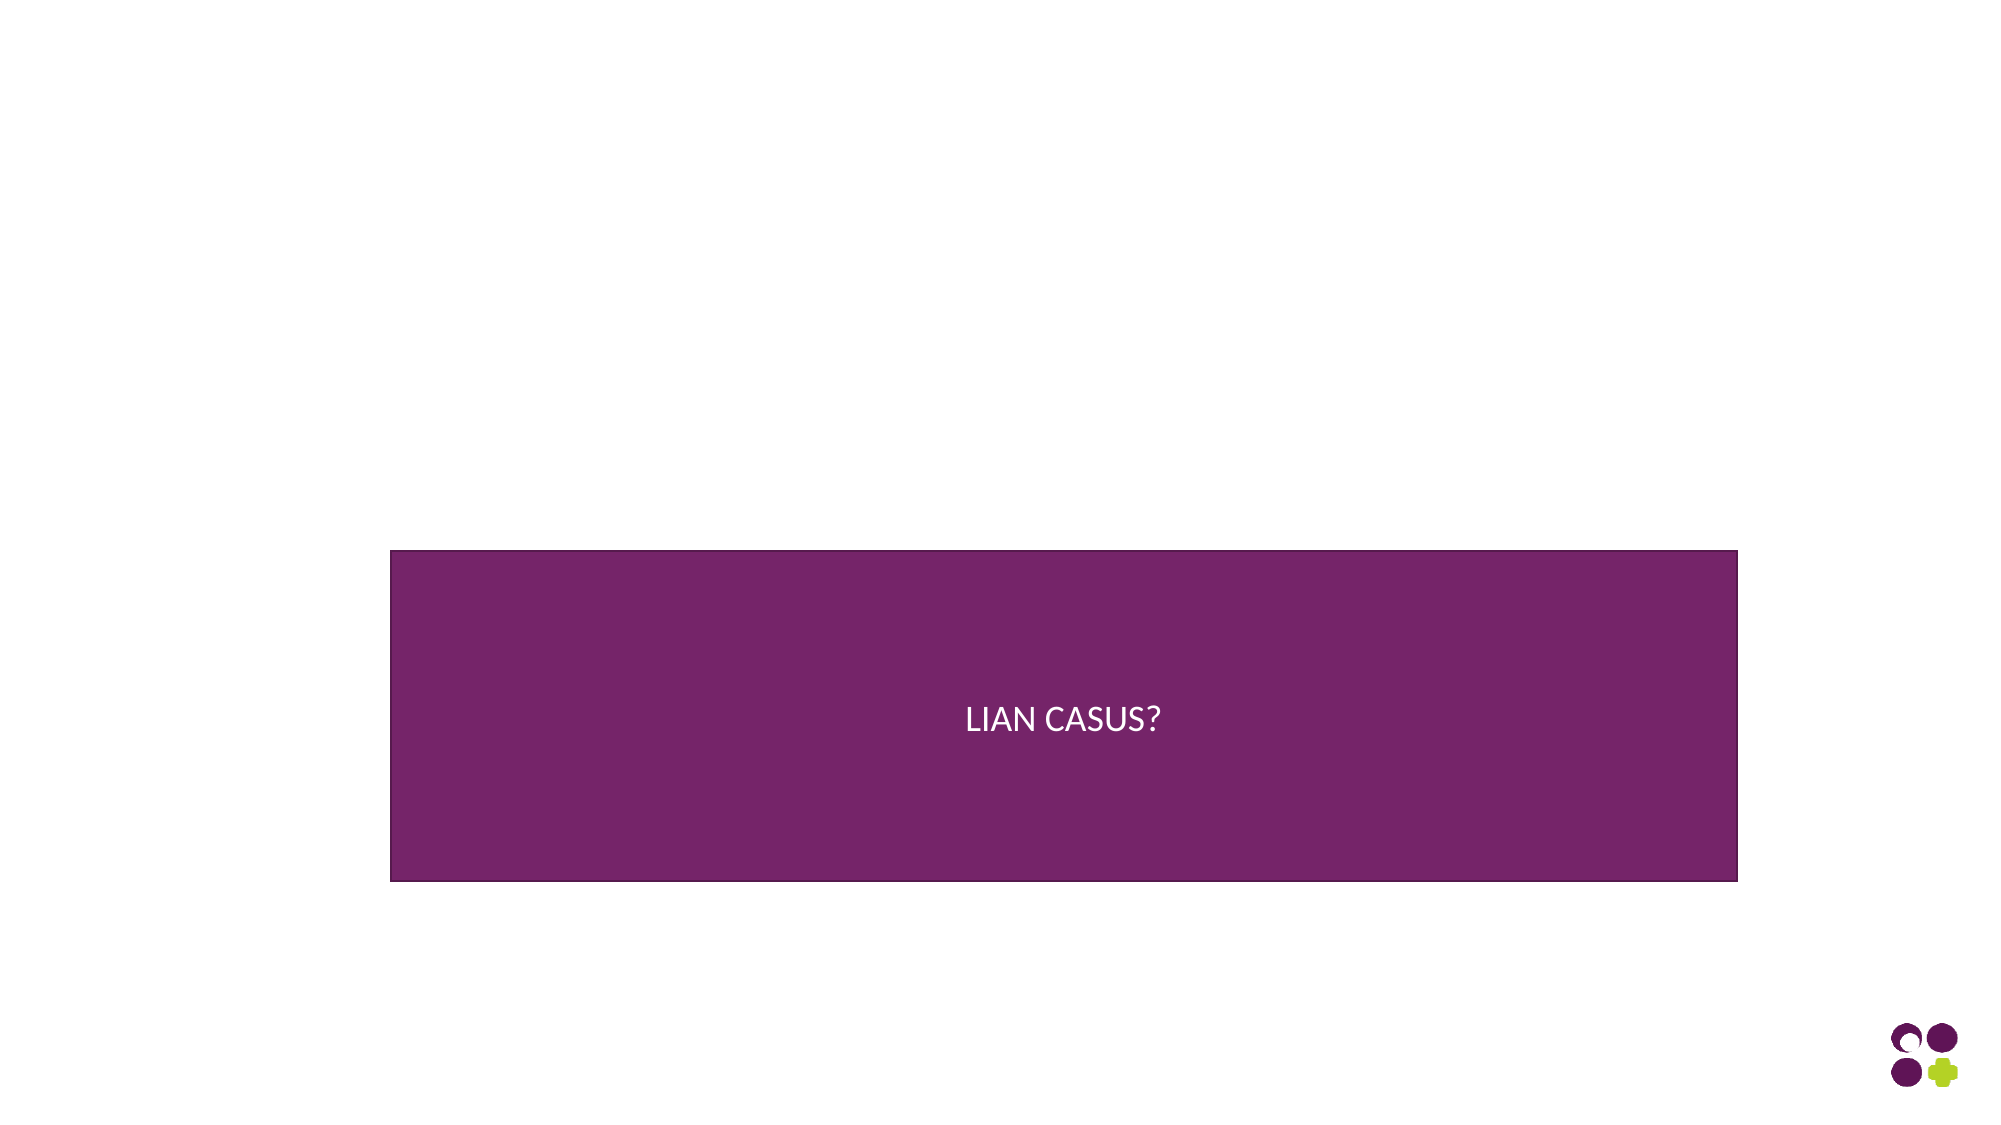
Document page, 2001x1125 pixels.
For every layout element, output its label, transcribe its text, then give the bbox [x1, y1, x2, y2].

text_box LIAN CASUS? [390, 550, 1738, 882]
picture [1891, 1023, 1966, 1087]
